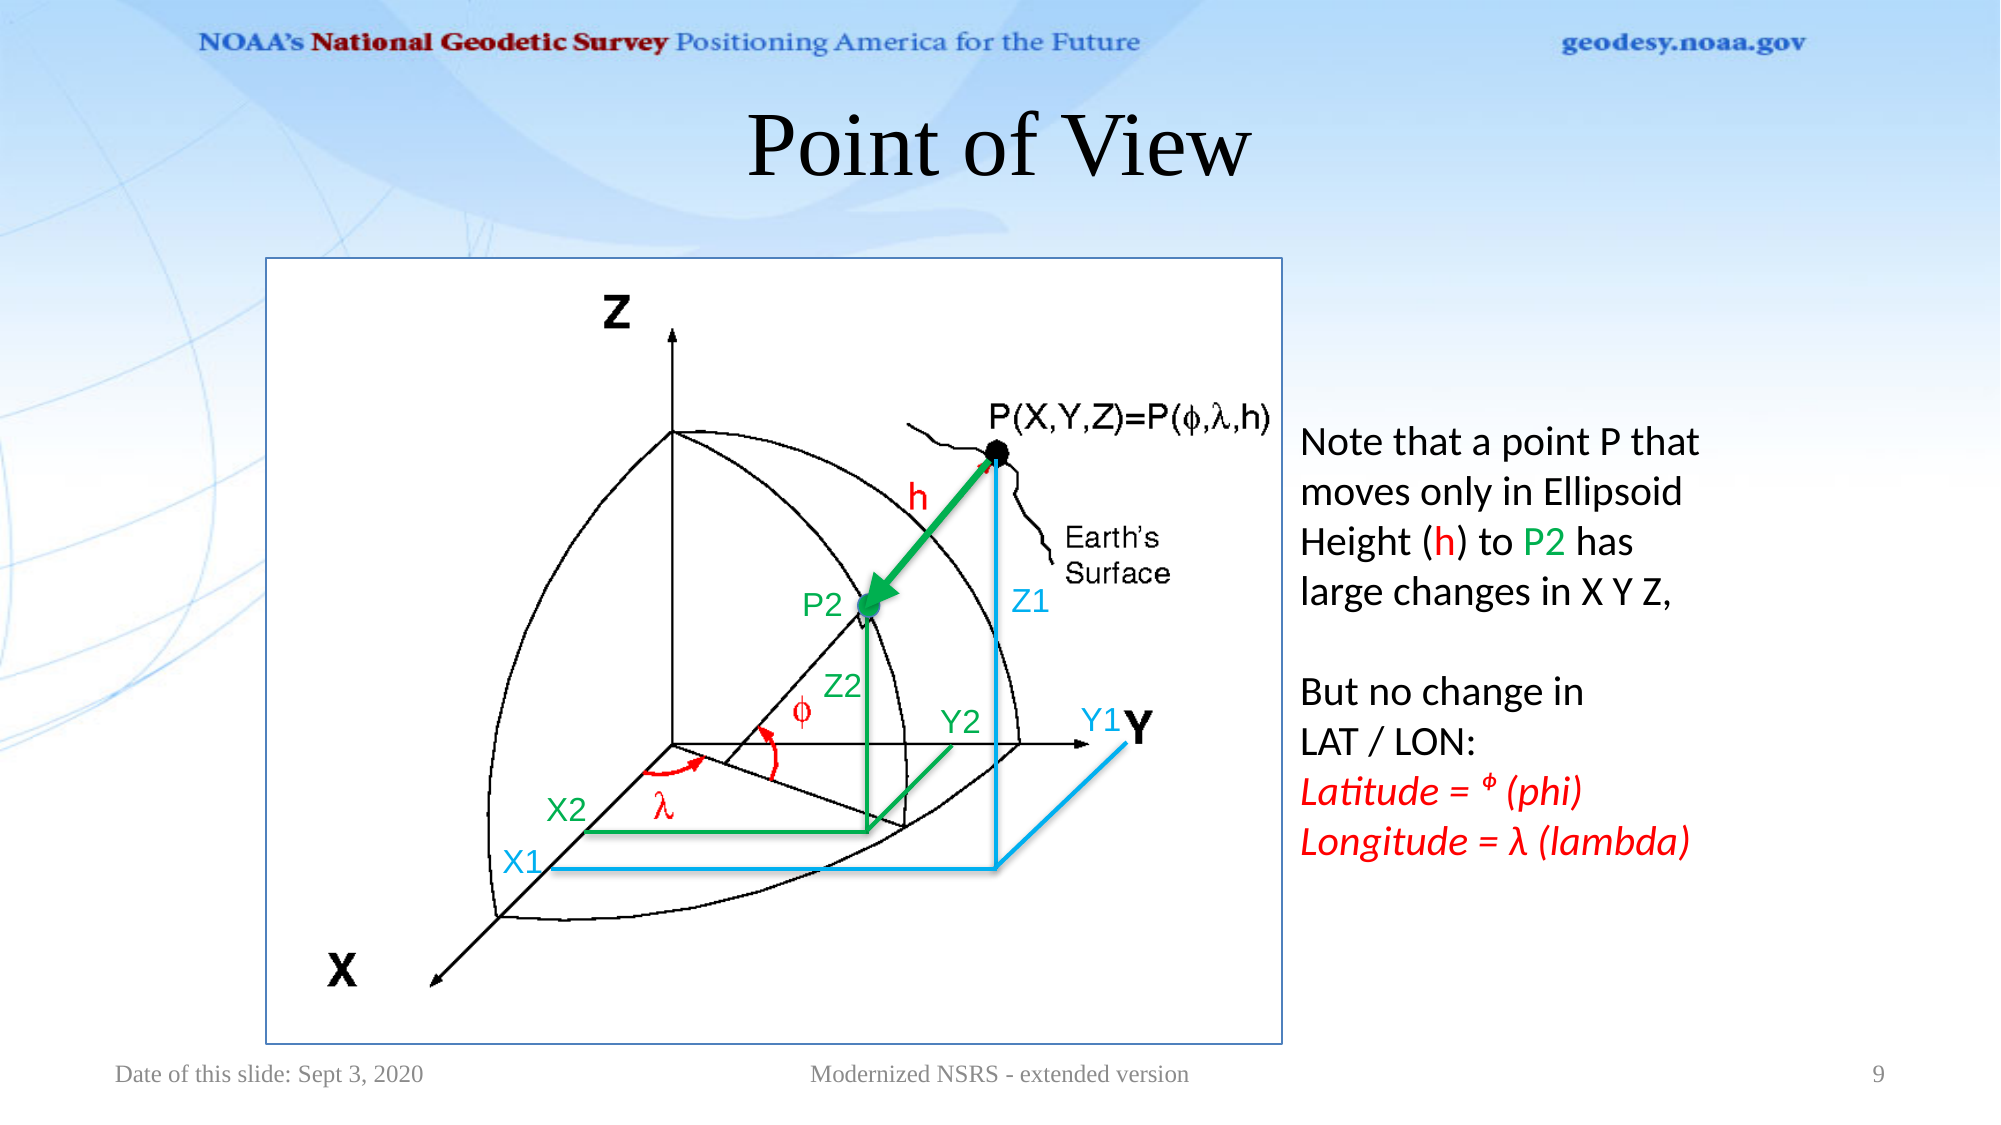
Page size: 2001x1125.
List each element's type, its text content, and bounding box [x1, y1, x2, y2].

picture [0, 0, 2001, 1125]
text_box Note that a point P that moves only in Ellipsoid Height (h) to P2 has large changes in X Y Z, But no change in LAT / LON: Latitude = ᶲ (phi) Longitude = λ (lambda) [1286, 406, 1740, 917]
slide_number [99, 1042, 567, 1103]
footer Modernized NSRS - extended version [683, 1042, 1317, 1103]
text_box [866, 745, 953, 831]
slide_number 9 [1433, 1042, 1900, 1103]
title Point of View [99, 45, 1900, 233]
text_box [993, 741, 1128, 870]
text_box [864, 460, 990, 609]
